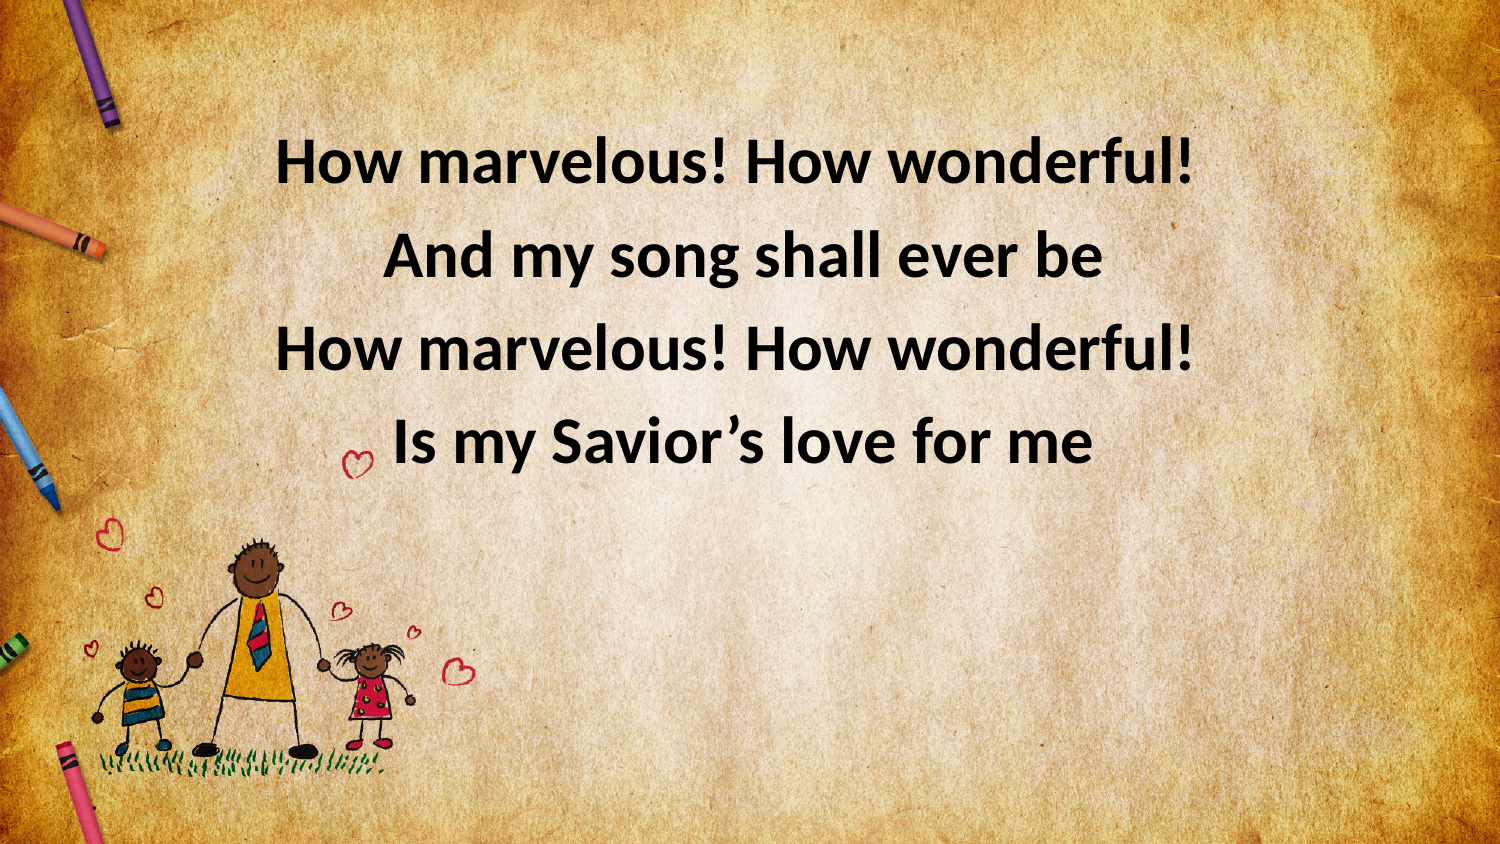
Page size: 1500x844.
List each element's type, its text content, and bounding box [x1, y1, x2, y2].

subtitle How marvelous! How wonderful! And my song shall ever be How marvelous! How wonderful! Is my Savior’s love for me [200, 109, 1288, 697]
picture [0, 0, 1500, 844]
